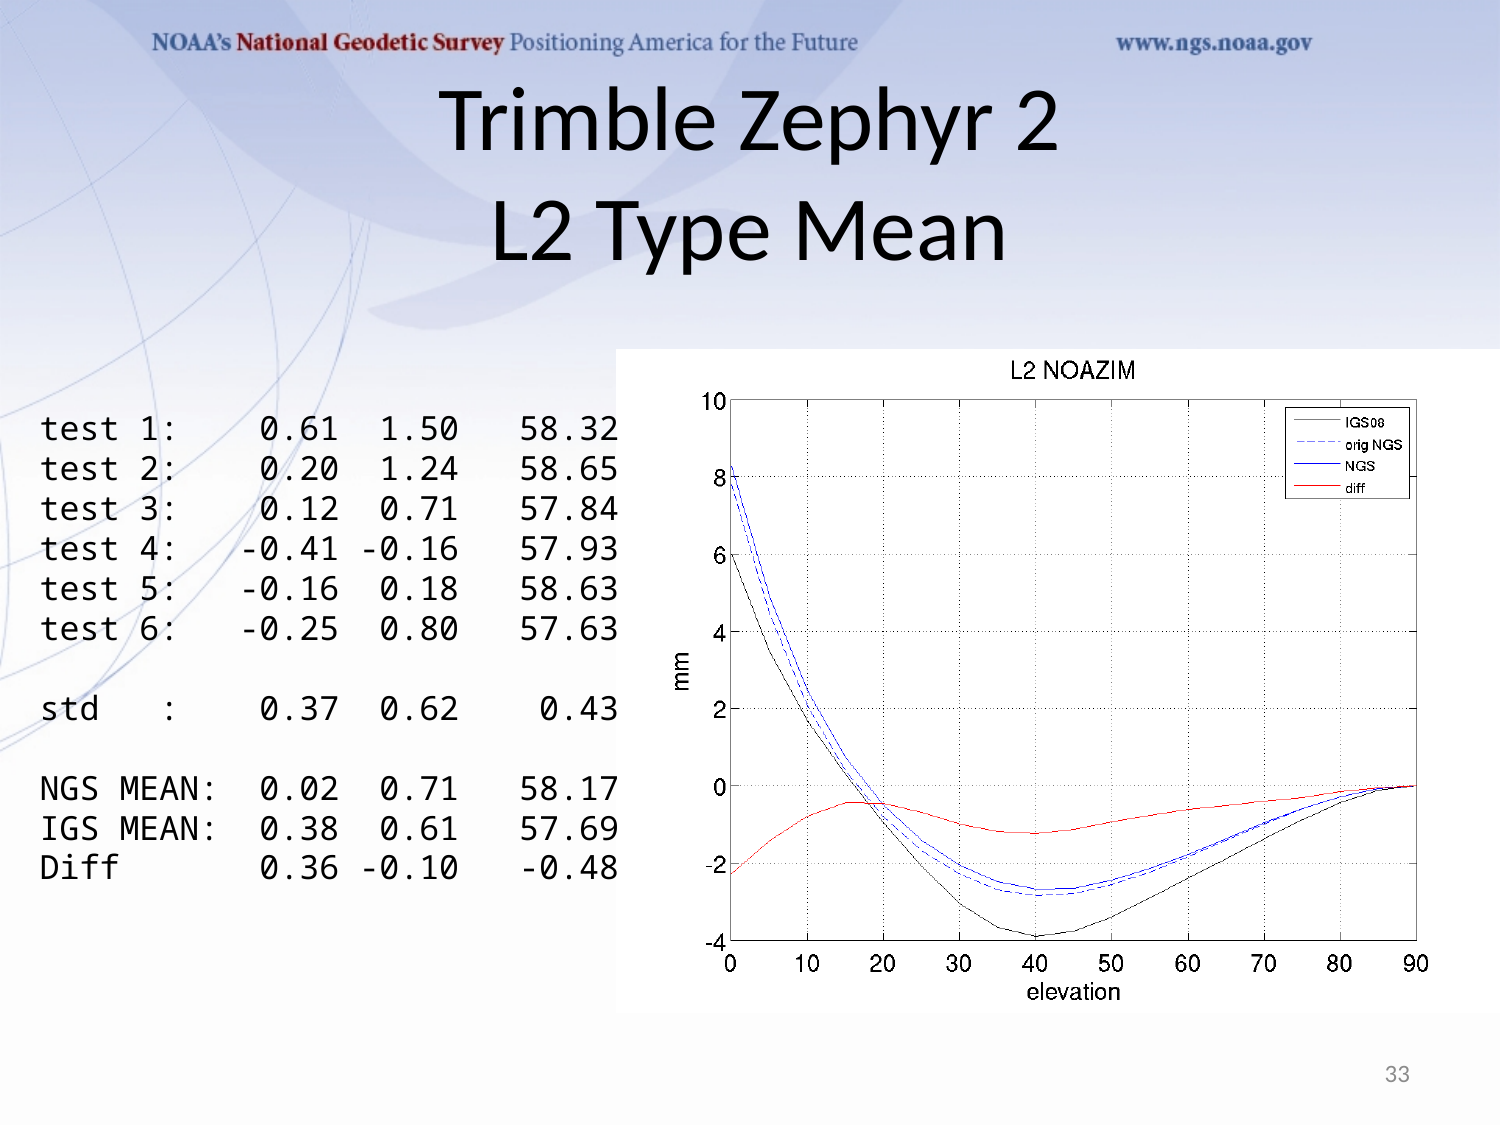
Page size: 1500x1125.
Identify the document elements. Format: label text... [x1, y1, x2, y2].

picture [0, 0, 1500, 1125]
title Trimble Zephyr 2 L2 Type Mean [74, 74, 1426, 263]
slide_number 33 [1074, 1042, 1425, 1103]
text_box test 1: 0.61 1.50 58.32 test 2: 0.20 1.24 58.65 test 3: 0.12 0.71 57.84 test 4: -0.41 -0.16 57.93 test 5: -0.16 0.18 58.63 test 6: -0.25 0.80 57.63 std : 0.37 0.62 0.43 NGS MEAN: 0.02 0.71 58.17 IGS MEAN: 0.38 0.61 57.69 Diff 0.36 -0.10 -0.48 [24, 400, 611, 894]
